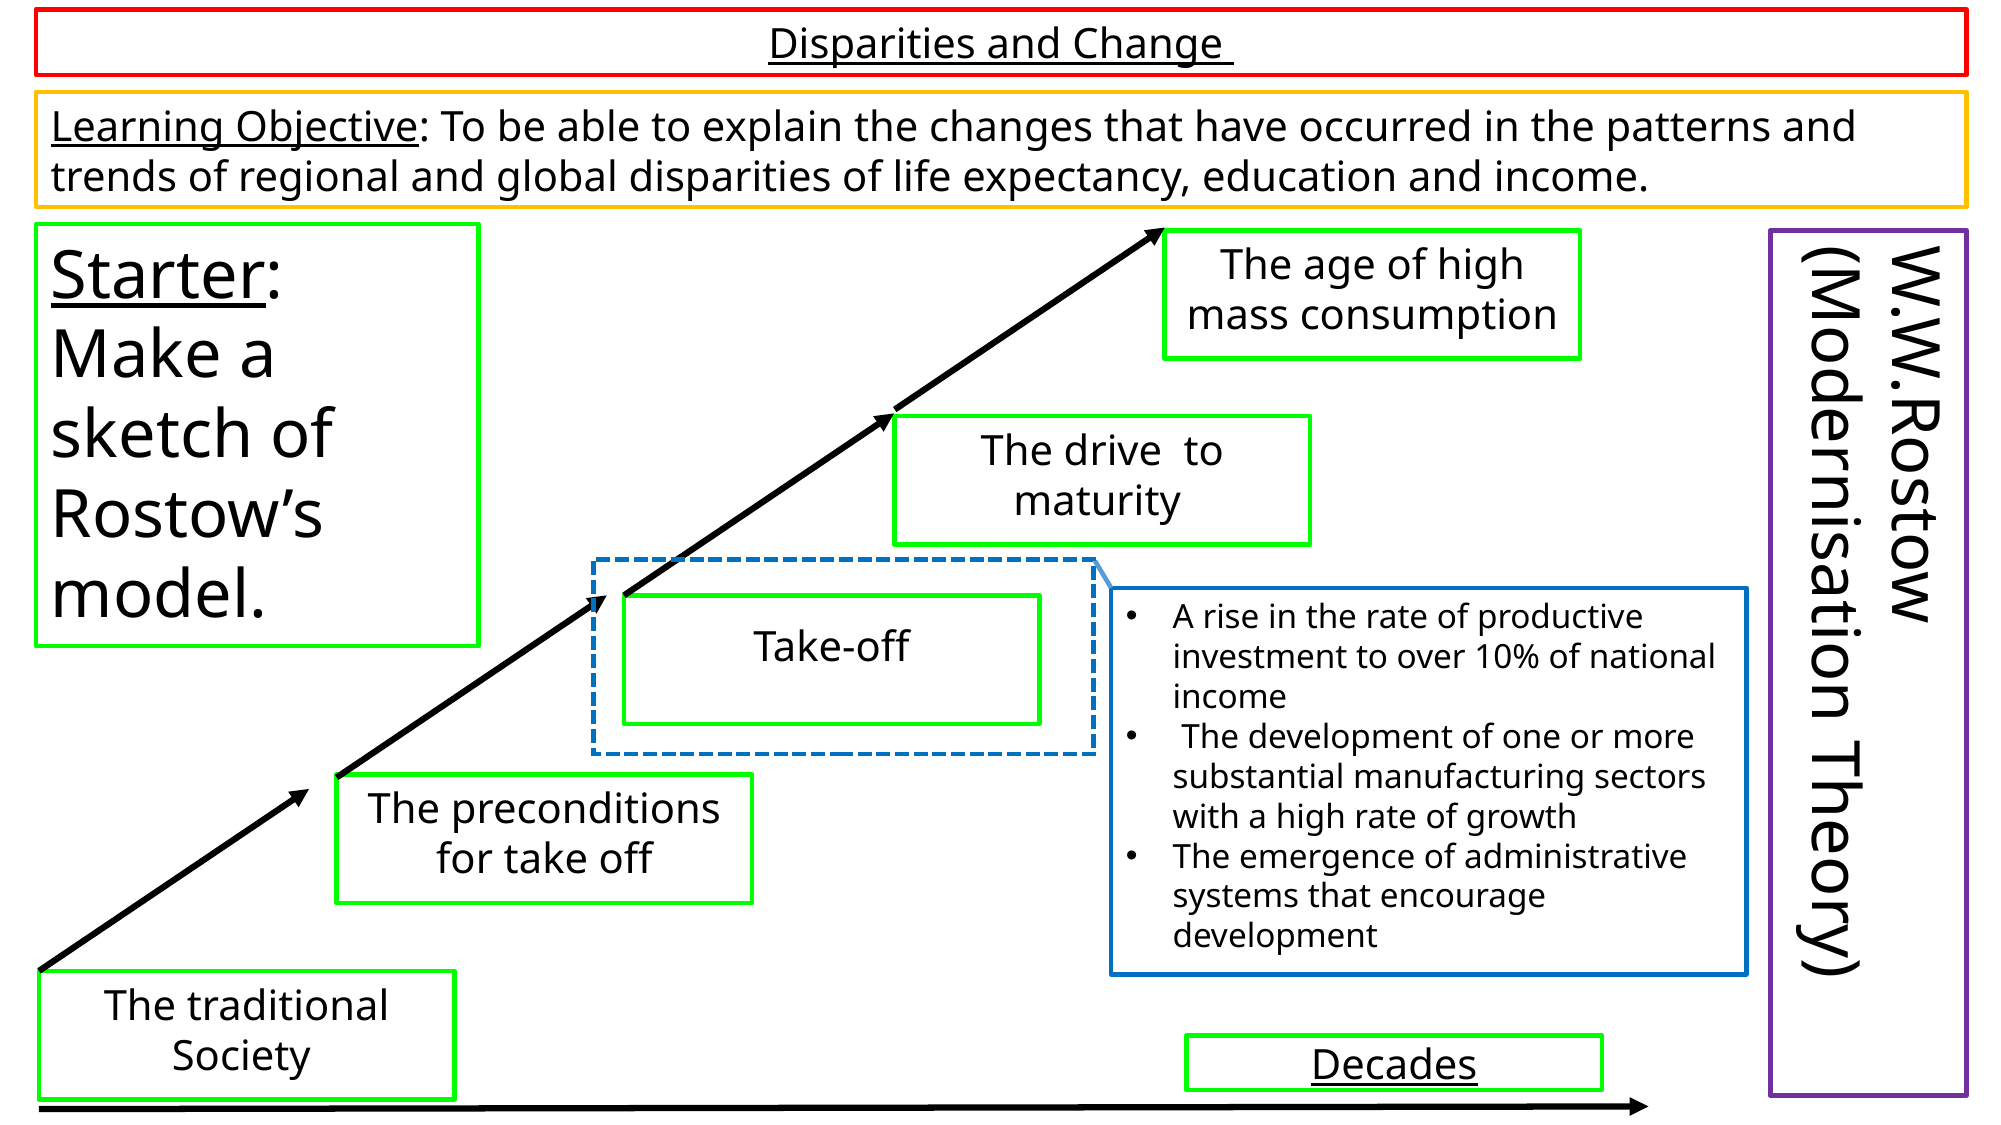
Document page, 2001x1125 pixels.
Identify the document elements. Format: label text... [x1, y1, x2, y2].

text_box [894, 227, 1165, 410]
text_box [336, 595, 593, 778]
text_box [38, 1106, 1649, 1110]
text_box W.W.Rostow (Modernisation Theory) [1770, 230, 1967, 1096]
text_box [623, 413, 894, 559]
text_box The preconditions for take off [336, 778, 593, 904]
text_box The drive to maturity [894, 416, 1311, 545]
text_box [38, 788, 309, 971]
text_box The age of high mass consumption [1165, 230, 1581, 359]
text_box Decades [1186, 1035, 1602, 1091]
text_box Learning Objective: To be able to explain the changes that have occurred in the patterns and trends of regional and global disparities of life expectancy, education and income. [35, 91, 1967, 207]
text_box Disparities and Change [35, 9, 1967, 75]
text_box The traditional Society [38, 970, 455, 1100]
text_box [593, 559, 1747, 975]
text_box Starter: Make a sketch of Rostow’s model. [36, 223, 479, 647]
